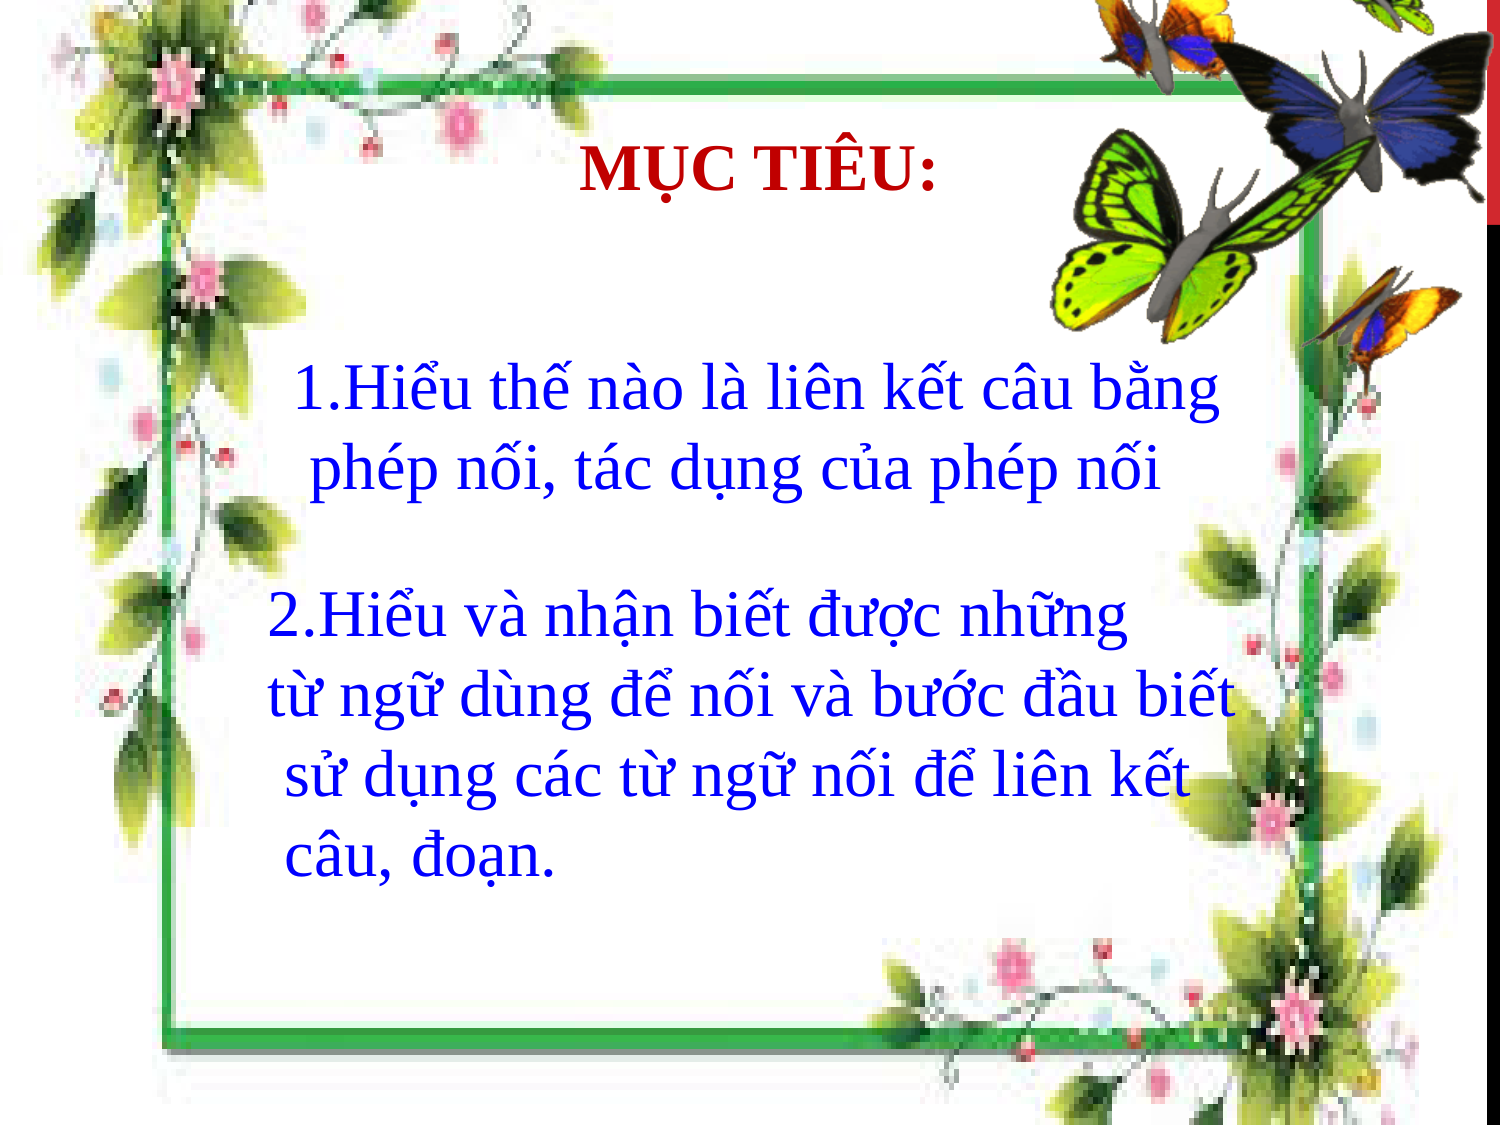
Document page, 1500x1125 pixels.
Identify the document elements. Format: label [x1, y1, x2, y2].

picture [1024, 0, 1500, 416]
list [0, 0, 1488, 1125]
